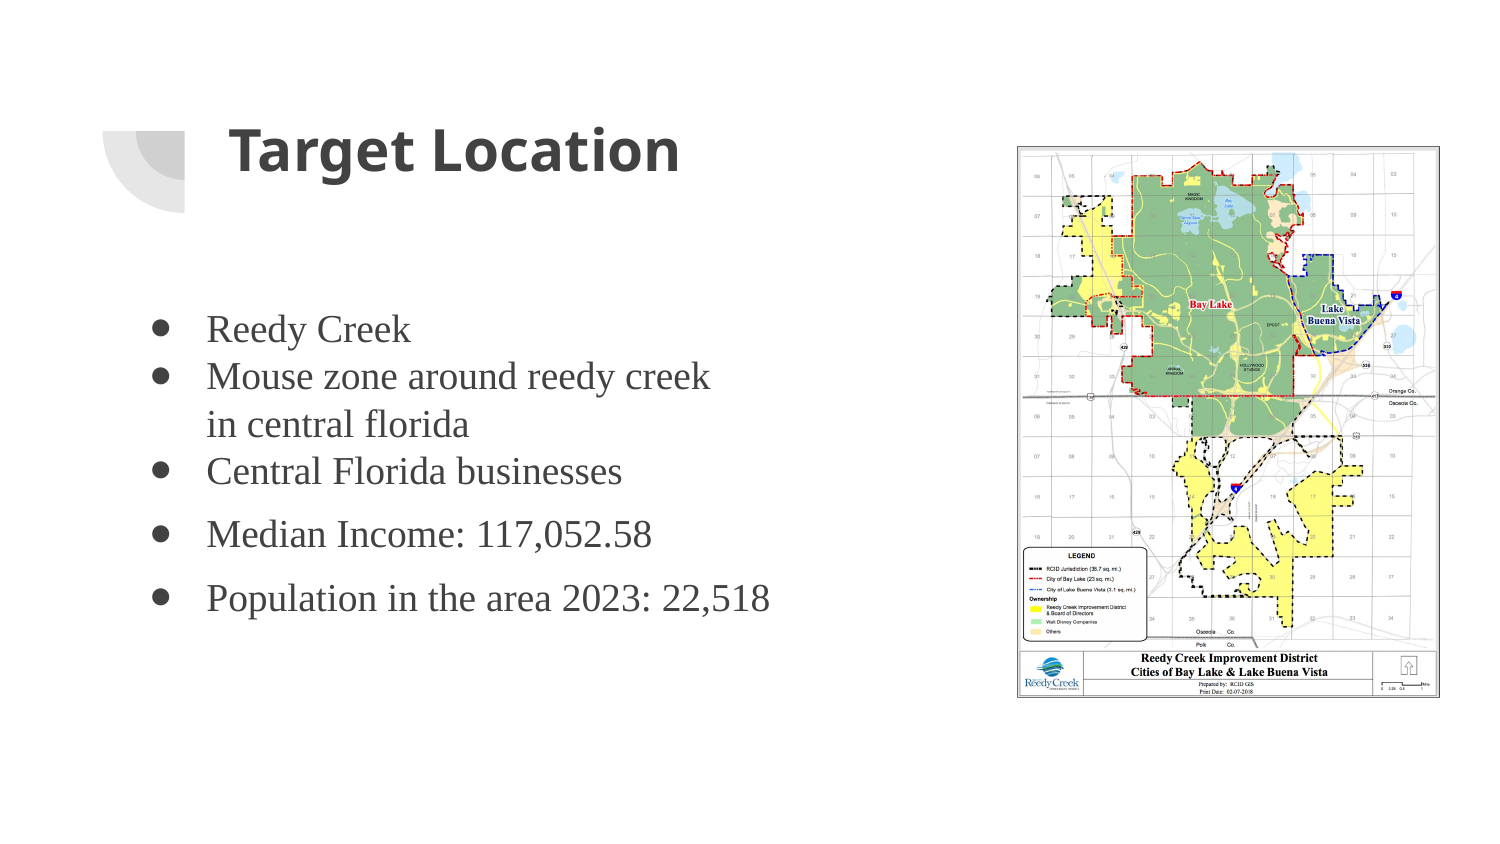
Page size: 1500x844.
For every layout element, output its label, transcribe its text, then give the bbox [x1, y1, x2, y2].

list Reedy Creek Mouse zone around reedy creek in central florida Central Florida businesses Median Income: 117,052.58 Population in the area 2023: 22,518 [116, 287, 907, 744]
title Target Location [213, 98, 1368, 263]
picture [1002, 131, 1451, 713]
